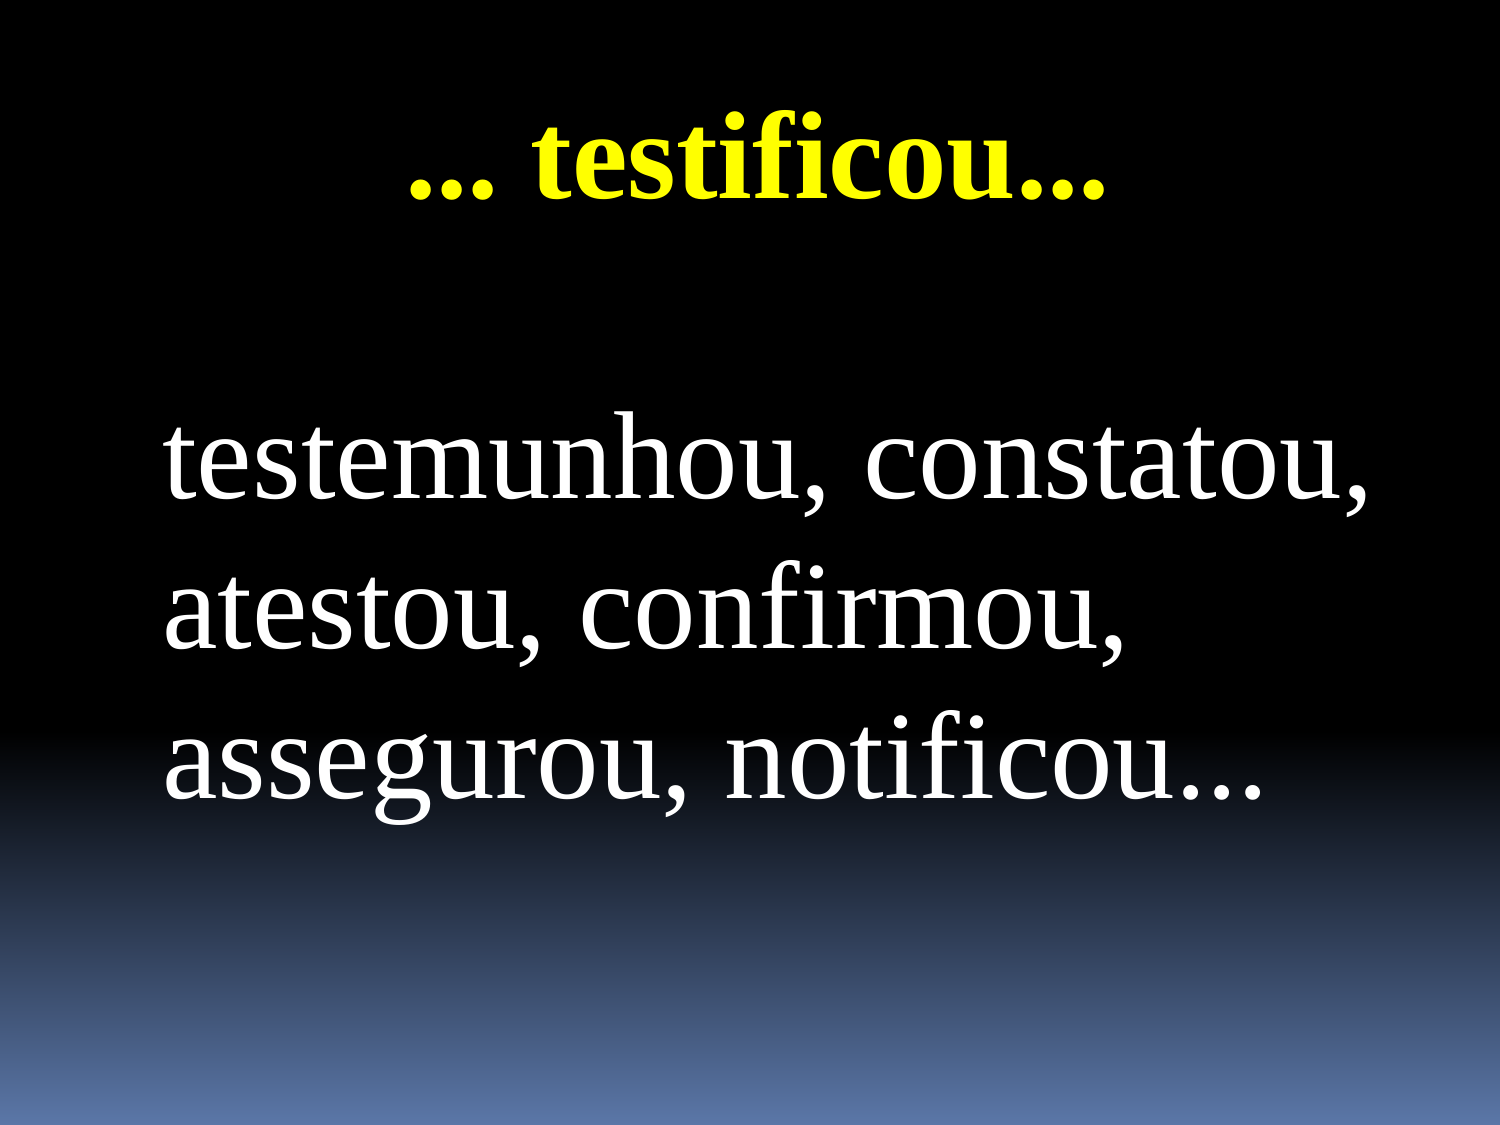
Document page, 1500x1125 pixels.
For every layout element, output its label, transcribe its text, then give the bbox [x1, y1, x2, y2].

text_box ... testificou... testemunhou, constatou, atestou, confirmou, assegurou, notificou... [147, 66, 1400, 1125]
